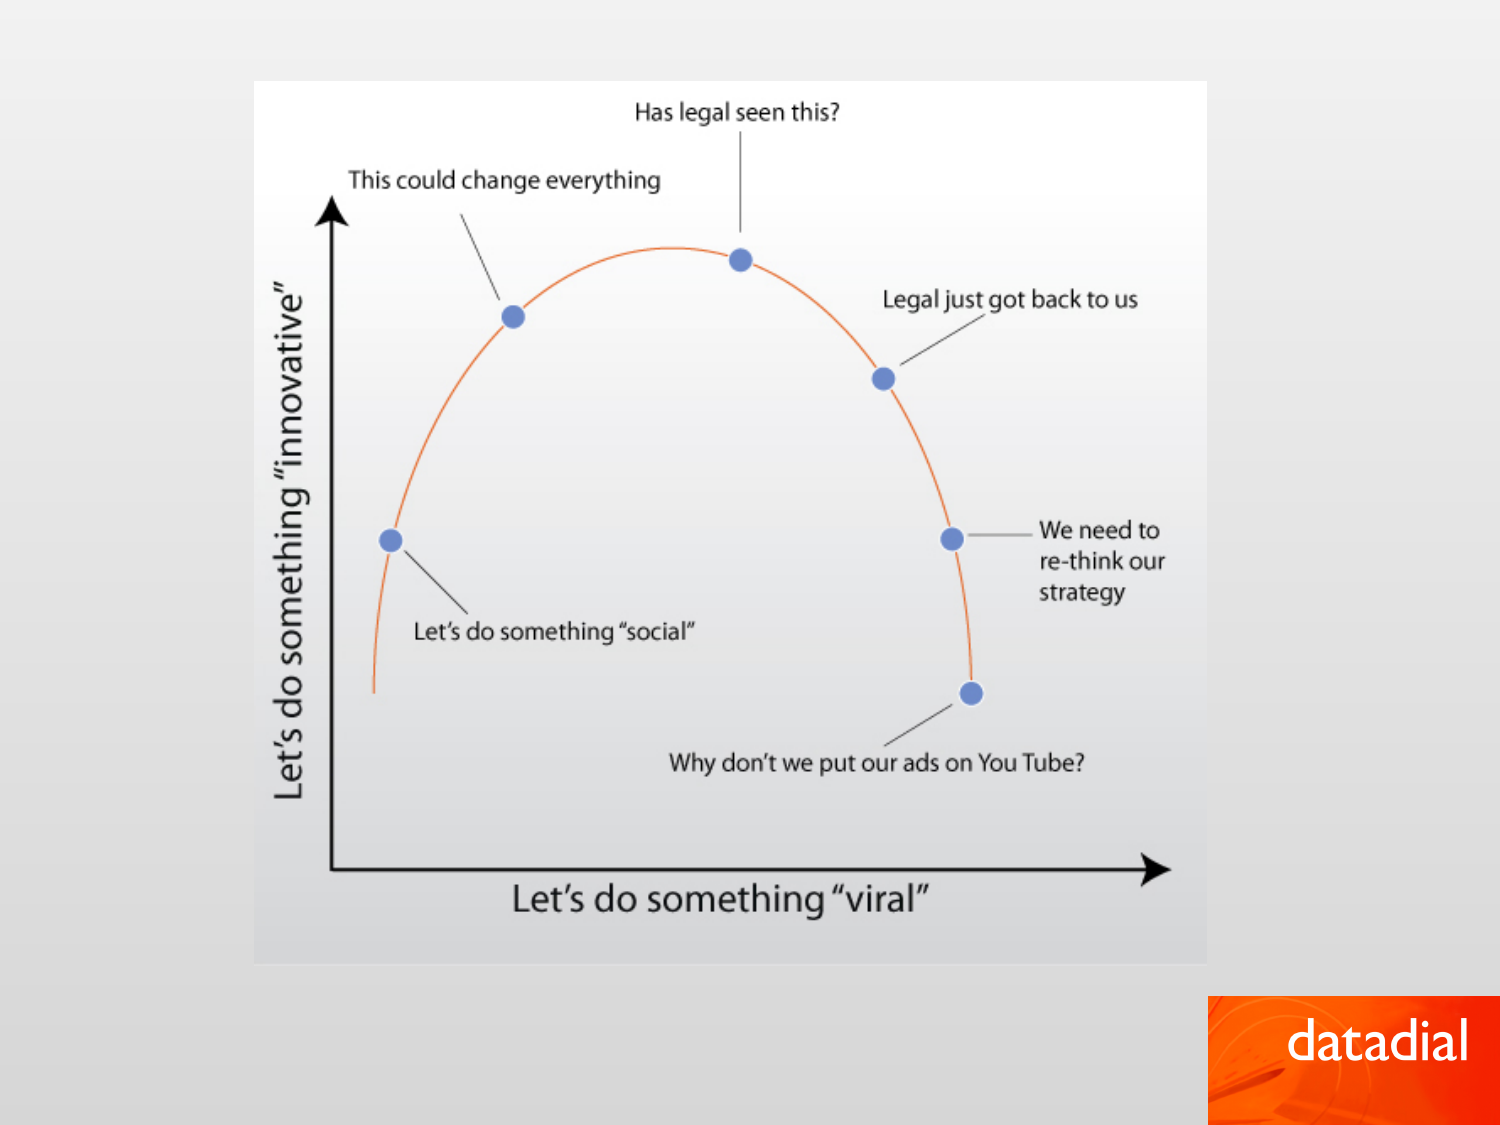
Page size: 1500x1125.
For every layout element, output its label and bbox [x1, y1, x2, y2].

picture [1208, 996, 1500, 1125]
picture [254, 81, 1208, 966]
